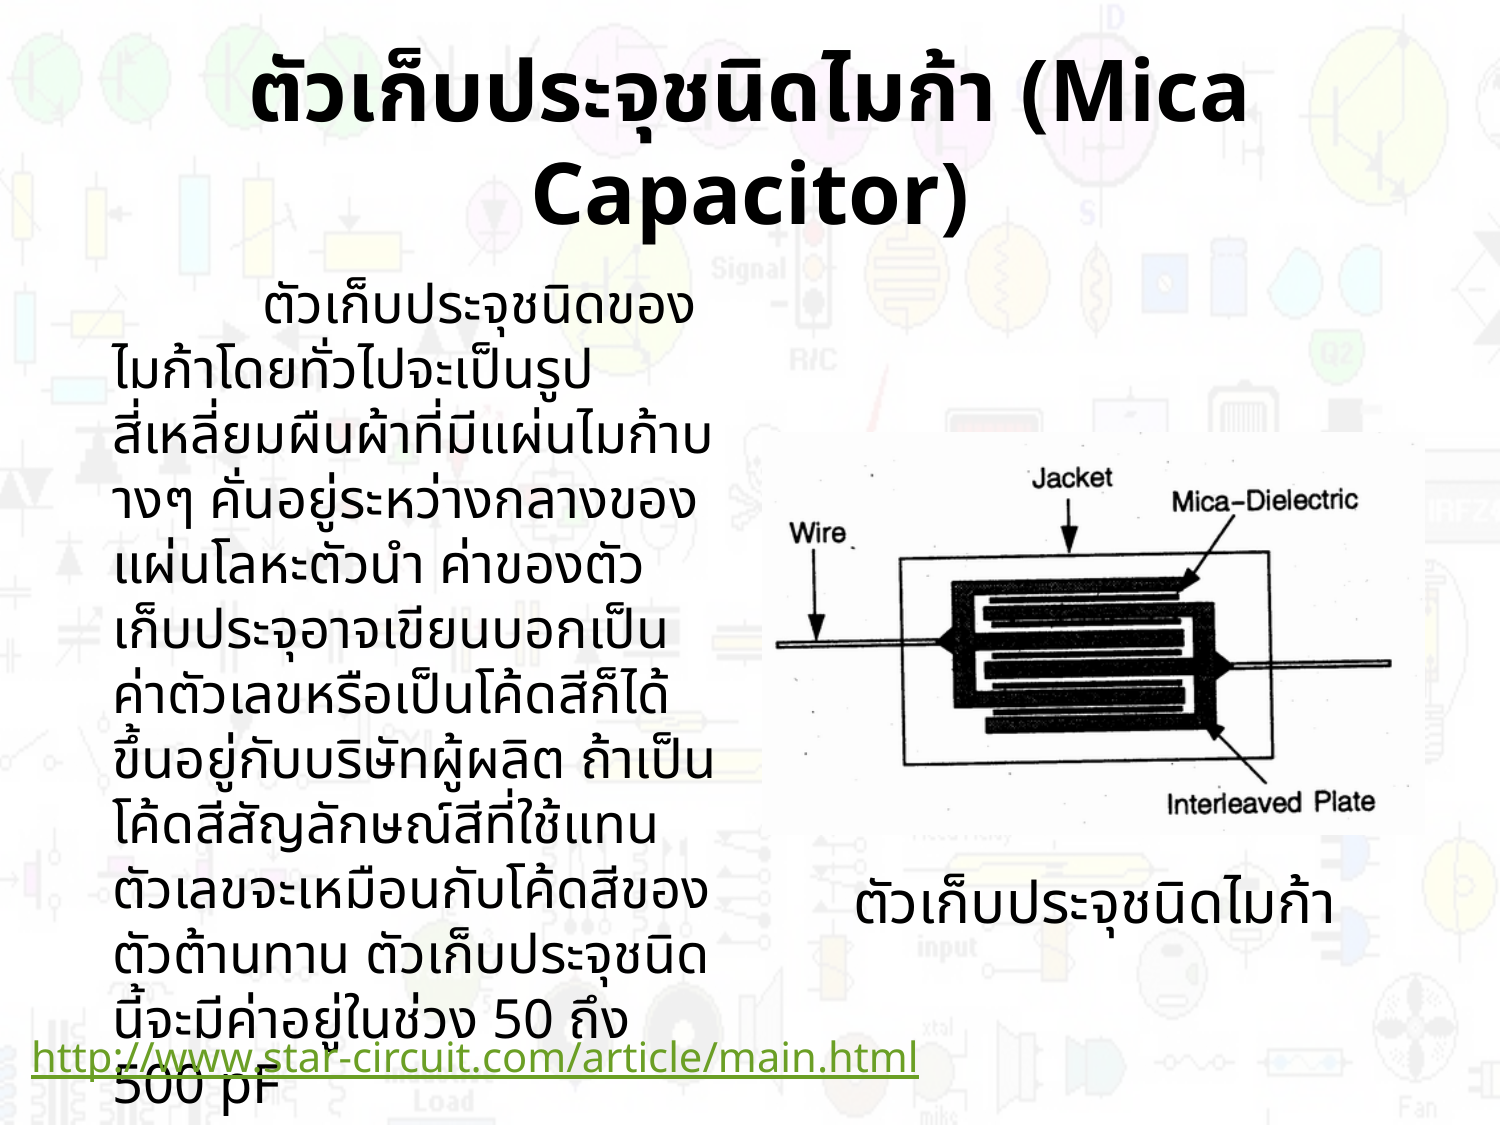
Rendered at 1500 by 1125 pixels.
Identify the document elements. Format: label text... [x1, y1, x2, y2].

text_box http://www.star-circuit.com/article/main.html [16, 1023, 934, 1095]
text_box ตัวเก็บประจุชนิดไมก้า [838, 879, 1352, 943]
list ตัวเก็บประจุชนิดของไมก้าโดยทั่วไปจะเป็นรูปสี่เหลี่ยมผืนผ้าที่มีแผ่นไมก้าบางๆ คั่นอยู่ระหว่างกลางของแผ่นโลหะตัวนำ ค่าของตัวเก็บประจุอาจเขียนบอกเป็นค่าตัวเลขหรือเป็นโค้ดสีก็ได้ขึ้นอยู่กับบริษัทผู้ผลิต ถ้าเป็นโค้ดสีสัญลักษณ์สีที่ใช้แทนตัวเลขจะเหมือนกับโค้ดสีของตัวต้านทาน ตัวเก็บประจุชนิดนี้จะมีค่าอยู่ในช่วง 50 ถึง 500 pF [75, 262, 738, 1005]
title ตัวเก็บประจุชนิดไมก้า (Mica Capacitor) [75, 45, 1425, 233]
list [762, 432, 1426, 835]
